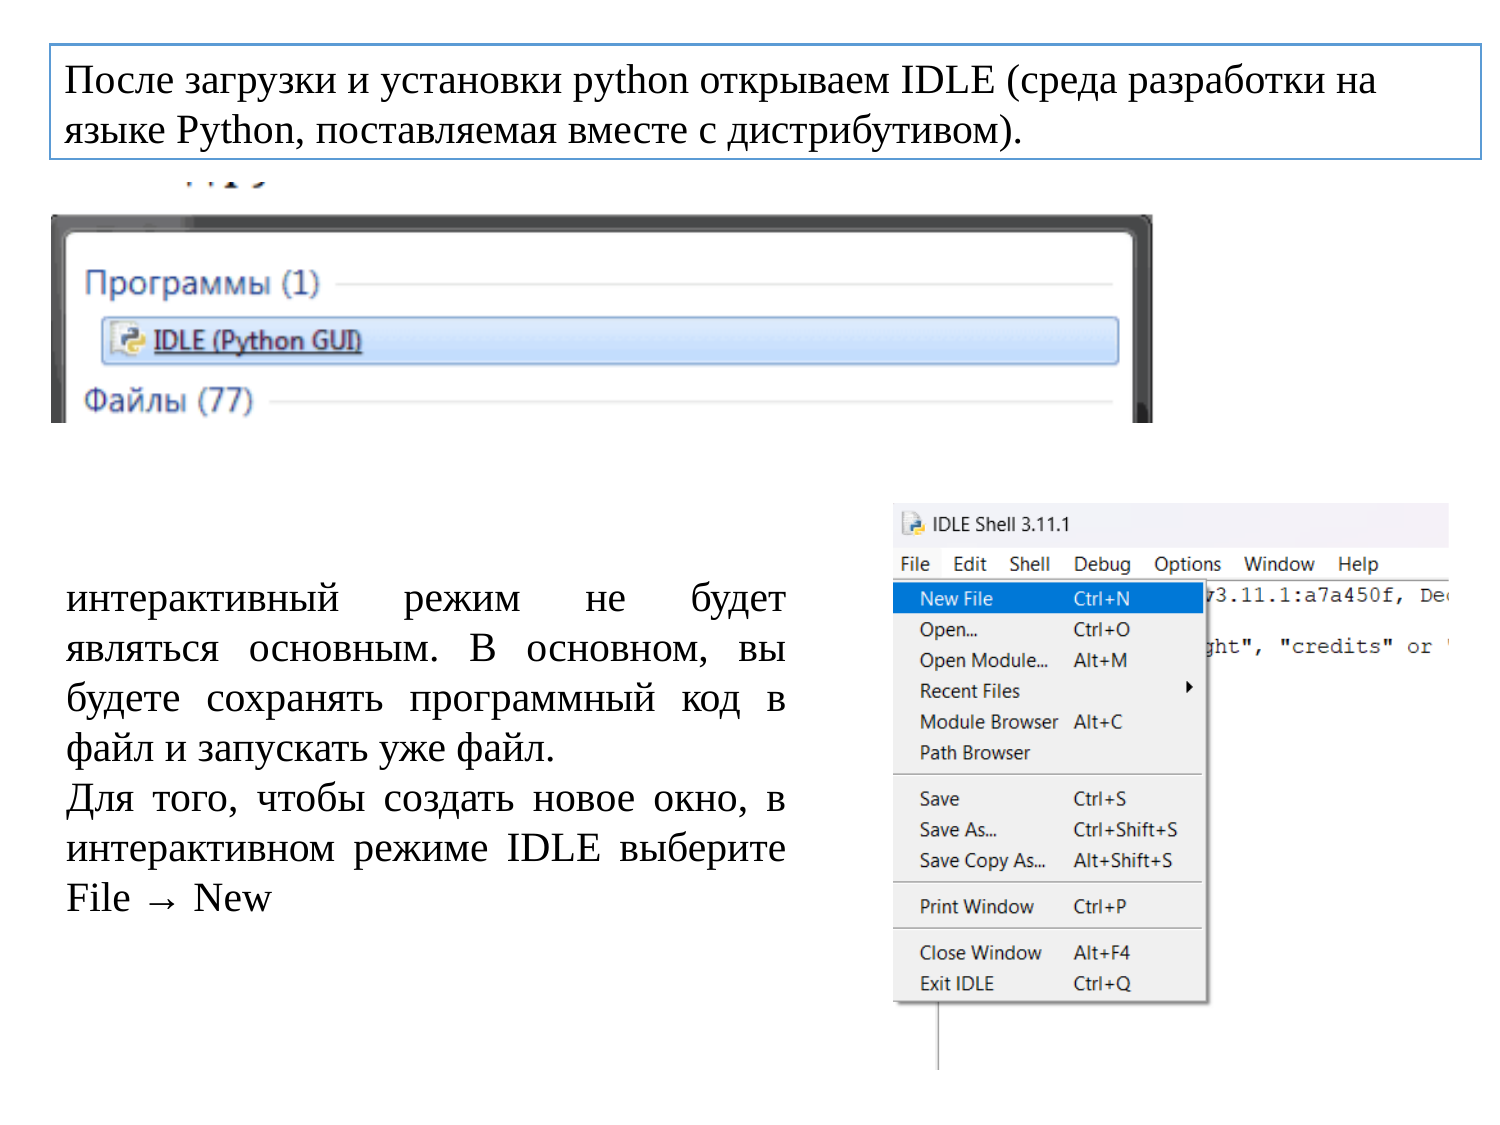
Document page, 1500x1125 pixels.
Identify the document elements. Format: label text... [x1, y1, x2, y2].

text_box После загрузки и установки python открываем IDLE (среда разработки на языке Python, поставляемая вместе с дистрибутивом). [49, 43, 1482, 160]
picture [893, 503, 1449, 1070]
picture [51, 182, 1173, 423]
text_box интерактивный режим не будет являться основным. В основном, вы будете сохранять программный код в файл и запускать уже файл. Для того, чтобы создать новое окно, в интерактивном режиме IDLE выберите File → New [51, 562, 802, 928]
